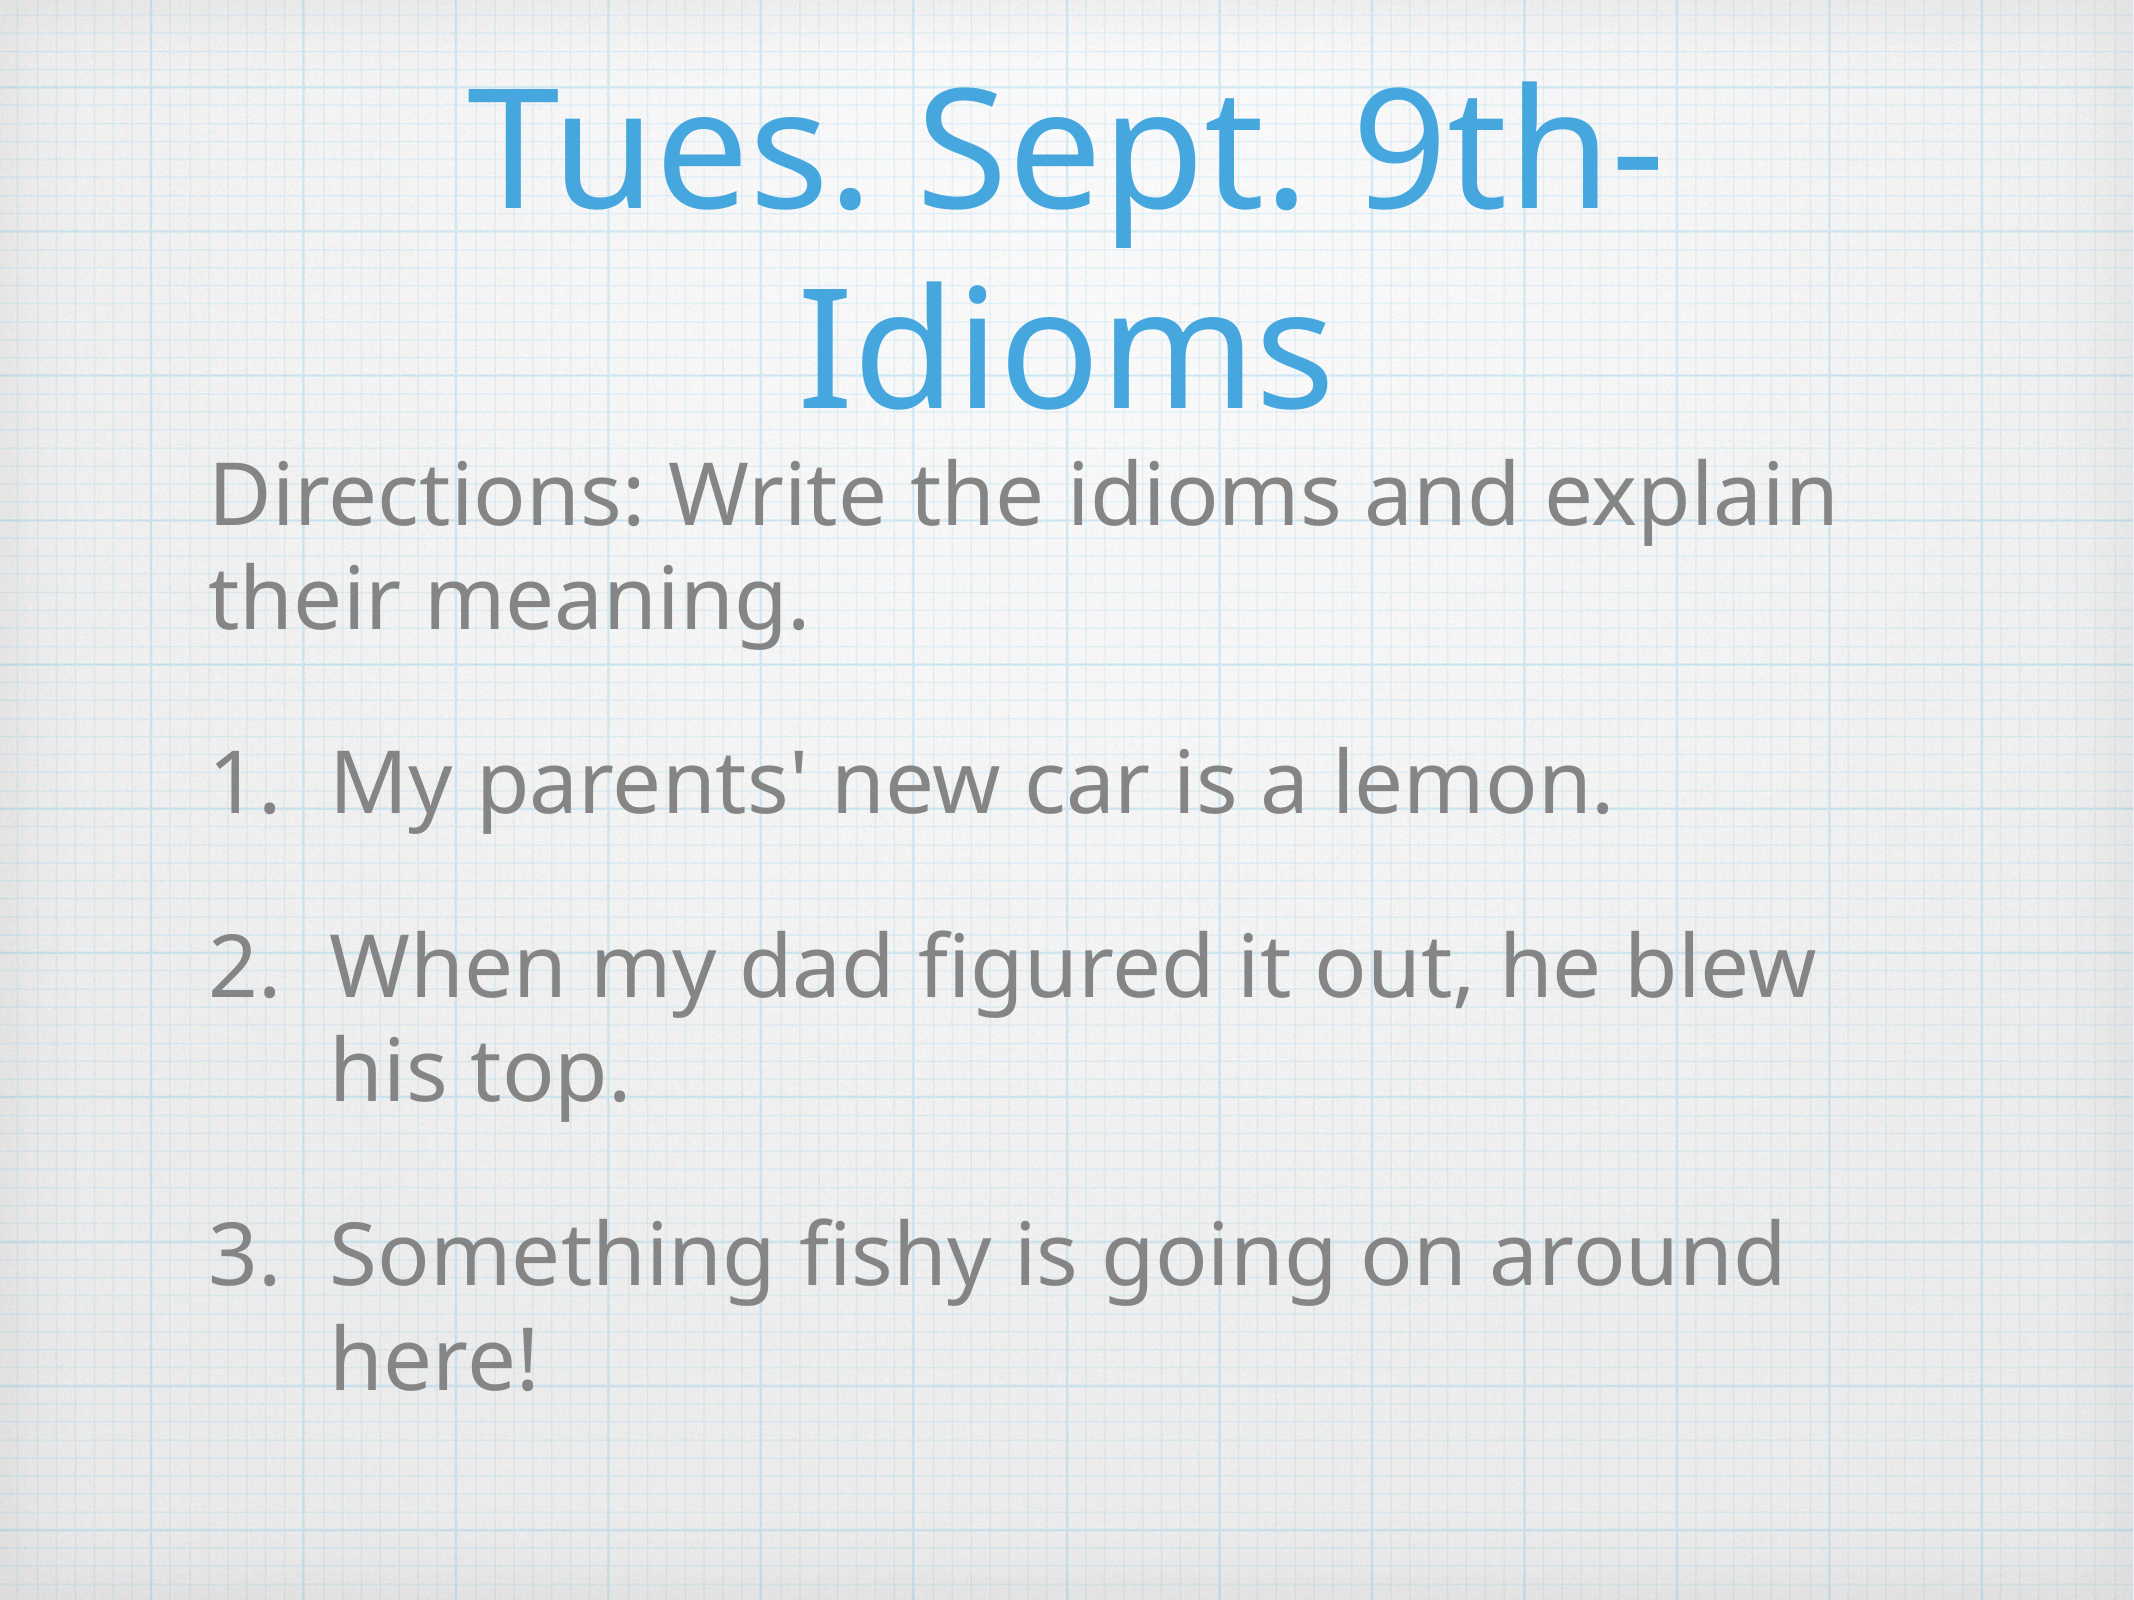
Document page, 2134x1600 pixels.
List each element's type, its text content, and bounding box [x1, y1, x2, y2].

title Tues. Sept. 9th- Idioms [207, 41, 1926, 443]
picture [0, 0, 2134, 1600]
list Directions: Write the idioms and explain their meaning. My parents' new car is a lemon. When my dad figured it out, he blew his top. Something fishy is going on around here! [207, 453, 1926, 1393]
